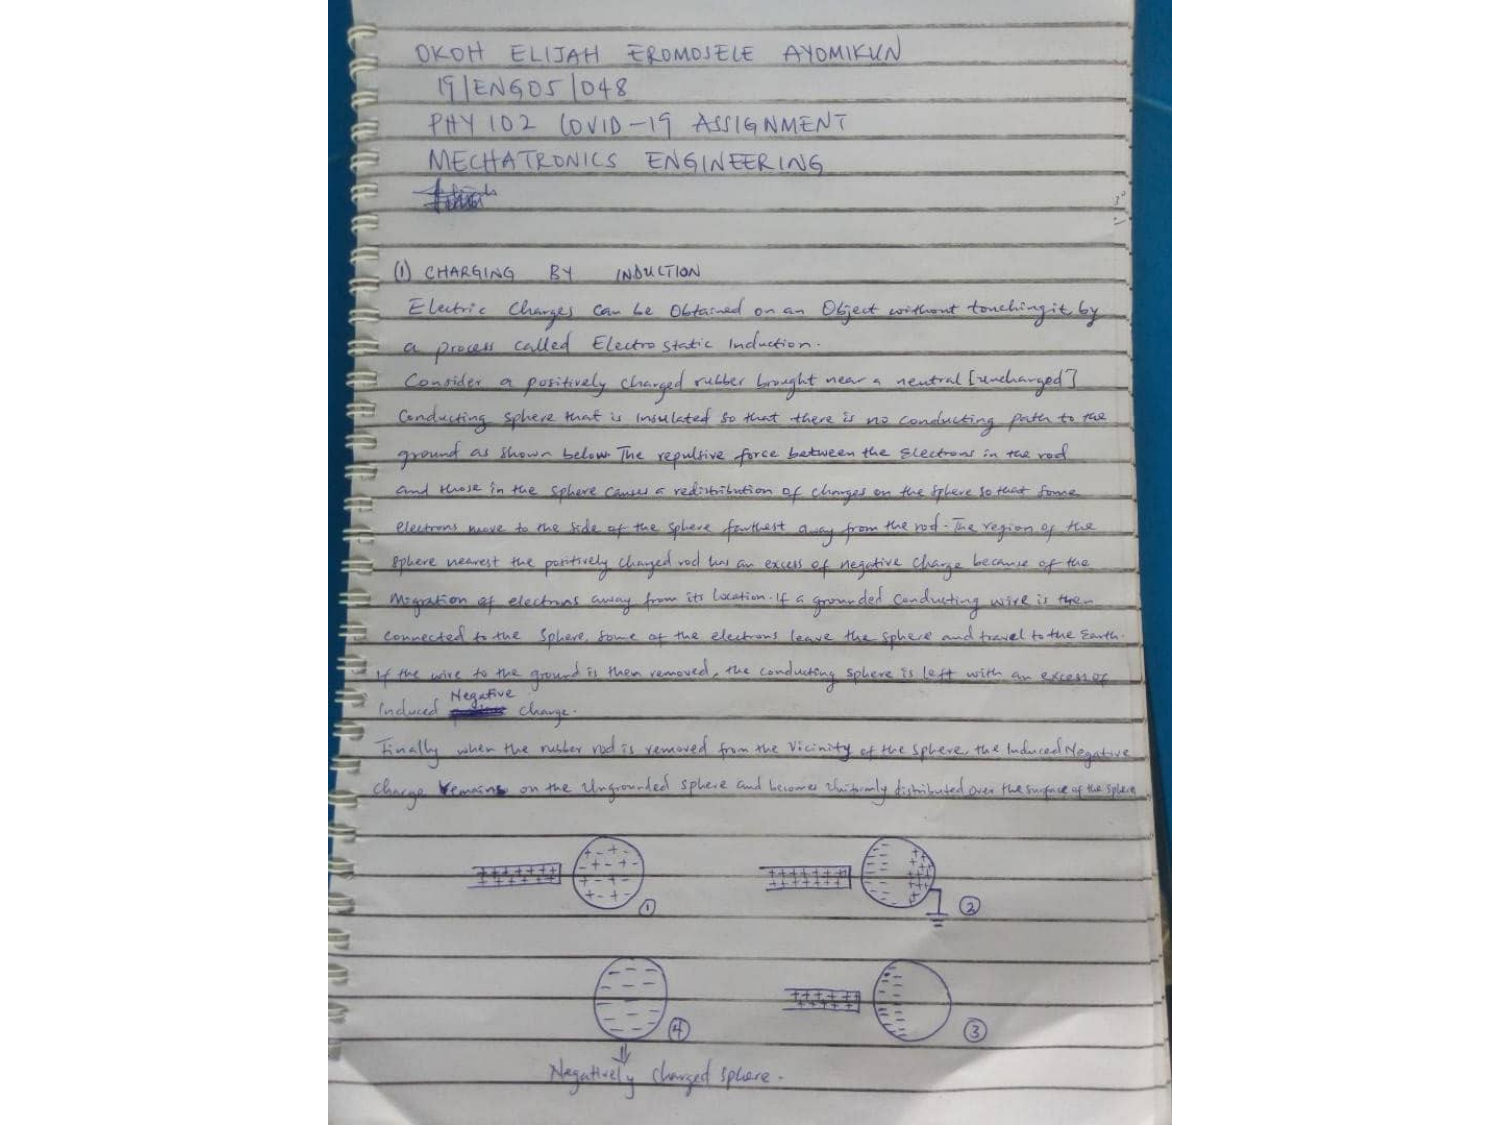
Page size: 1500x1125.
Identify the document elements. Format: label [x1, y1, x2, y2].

picture [328, 0, 1172, 1125]
